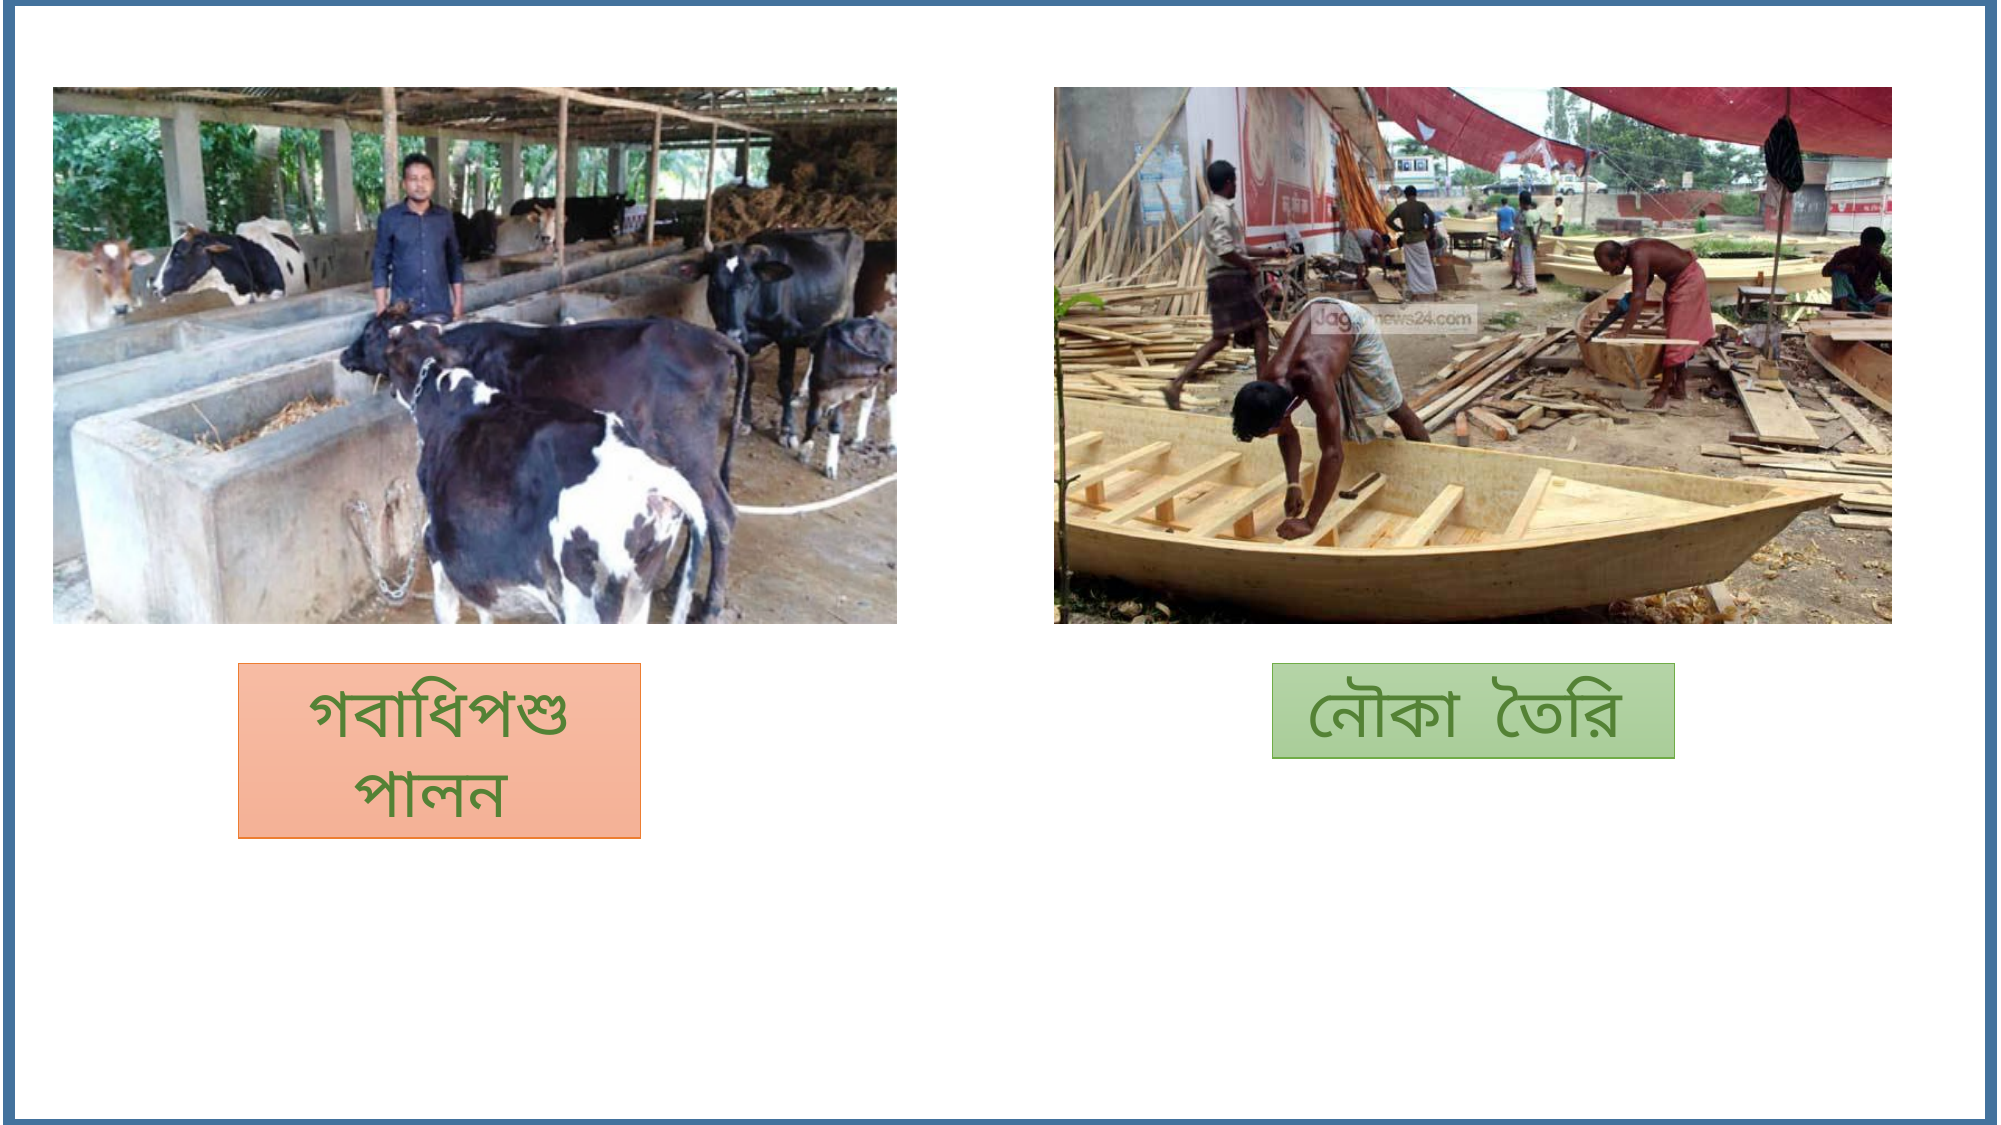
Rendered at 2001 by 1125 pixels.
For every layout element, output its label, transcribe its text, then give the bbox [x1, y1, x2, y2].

text_box গবাধিপশু পালন [238, 663, 641, 839]
text_box নৌকা তৈরি [1272, 663, 1675, 759]
picture [53, 87, 897, 624]
picture [1054, 87, 1892, 624]
text_box [8, 0, 1992, 1125]
